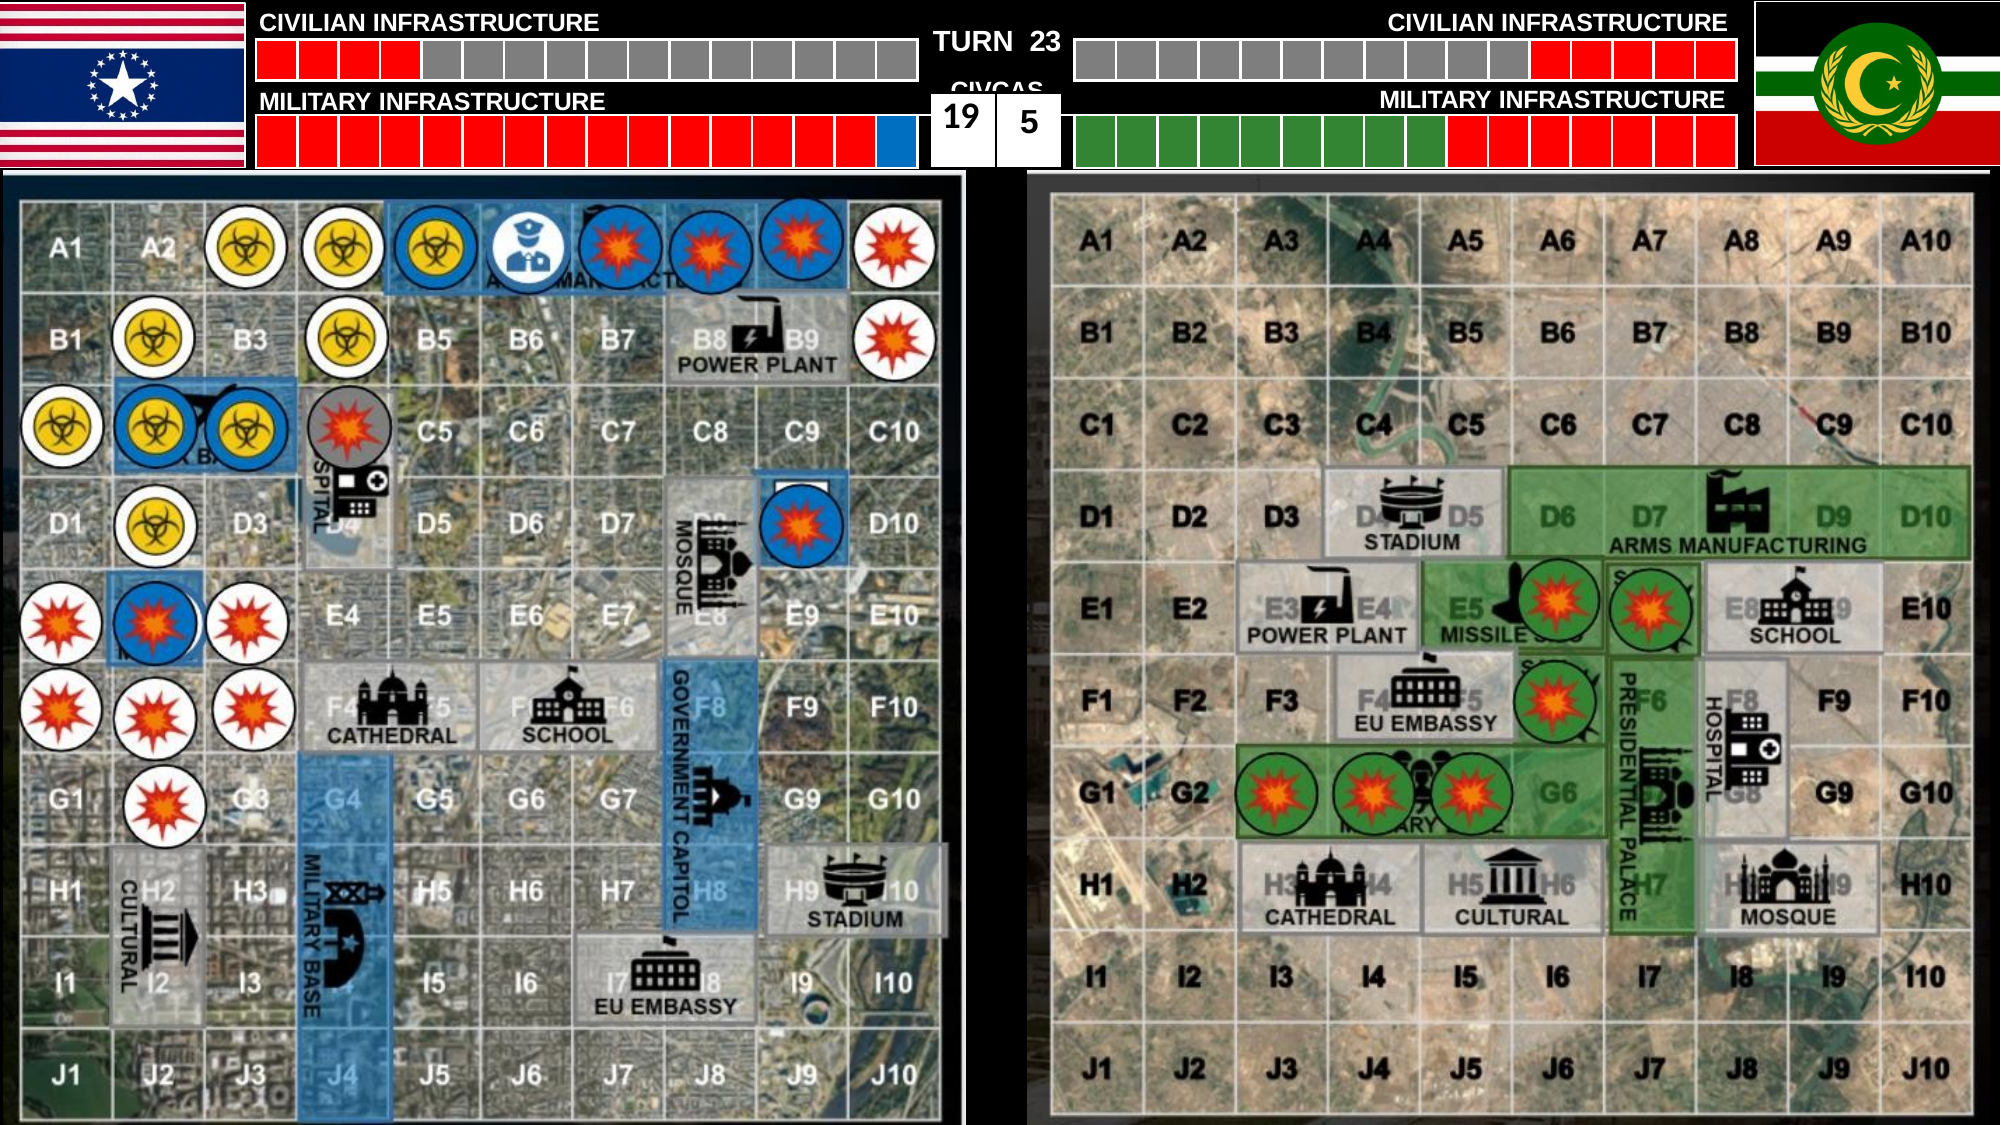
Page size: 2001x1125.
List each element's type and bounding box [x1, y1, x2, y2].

text_box [0, 0, 2000, 1125]
text_box [3, 170, 1990, 1125]
